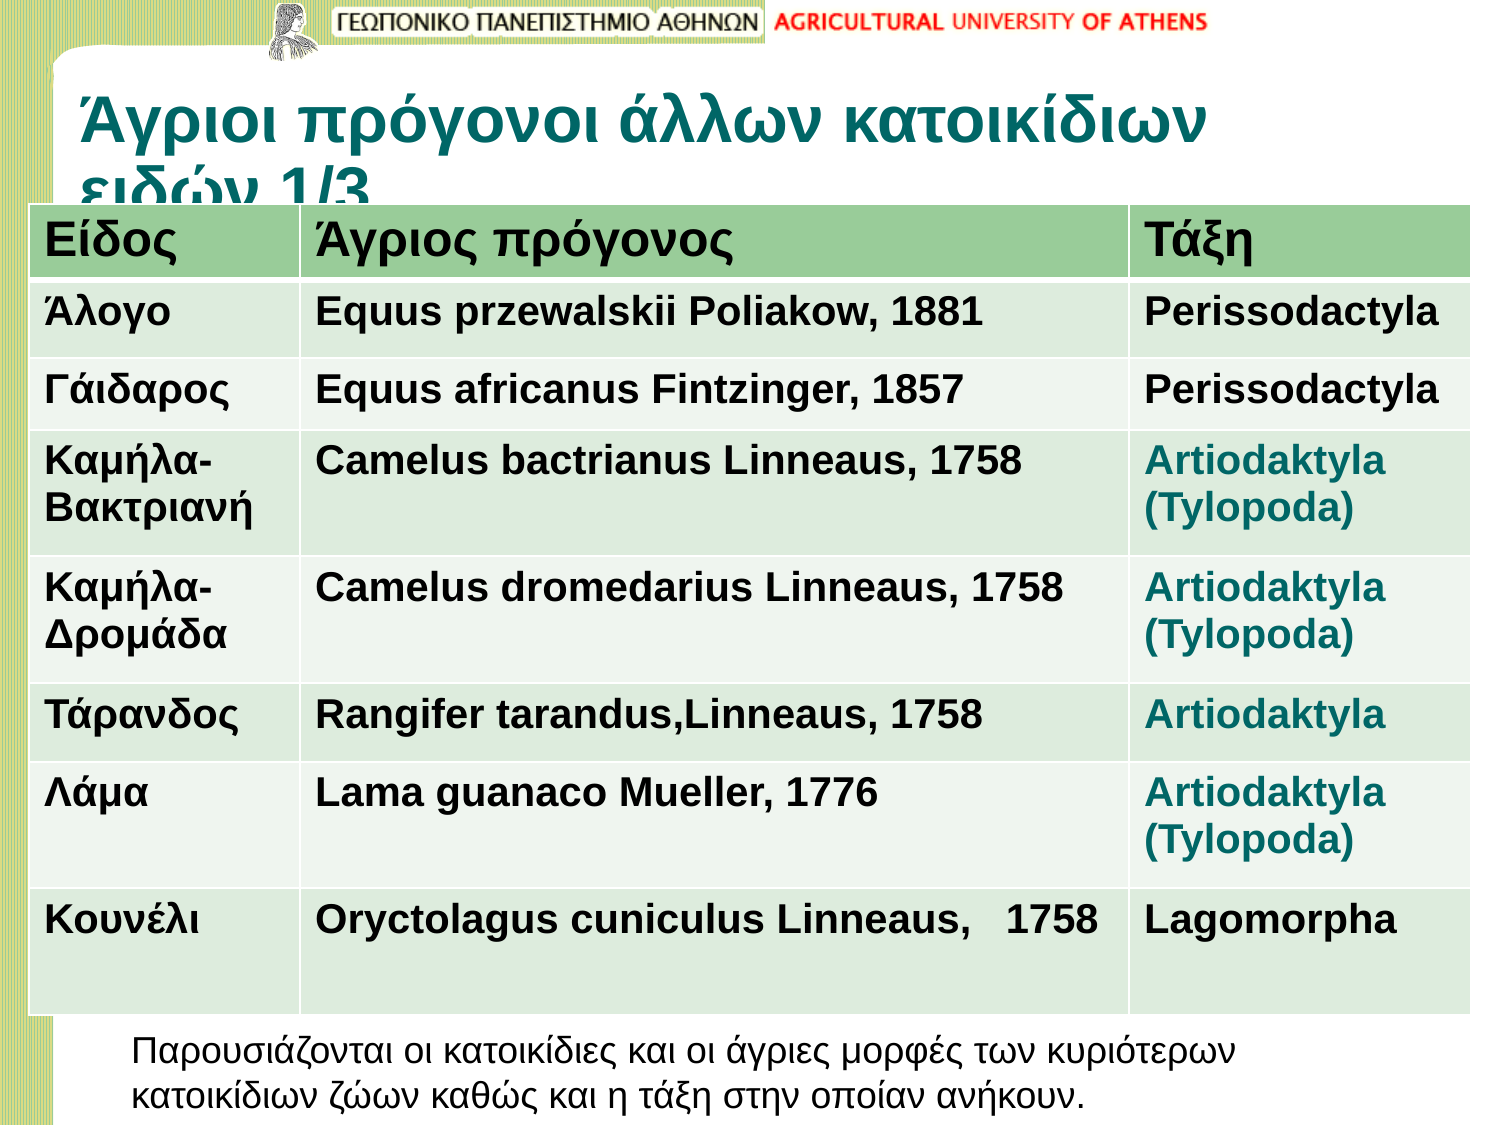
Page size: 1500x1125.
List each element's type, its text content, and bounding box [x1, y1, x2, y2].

picture [269, 0, 1228, 61]
table_cell Λάμα [30, 763, 299, 887]
table_cell Equus africanus Fintzinger, 1857 [301, 359, 1128, 429]
table_cell Γάιδαρος [30, 359, 299, 429]
table_cell Καμήλα-Βακτριανή [30, 431, 299, 555]
table_cell Artiodaktyla (Tylopoda) [1130, 557, 1470, 682]
title Άγριοι πρόγονοι άλλων κατοικίδιων ειδών 1/3 [64, 77, 1366, 203]
table_cell Lagomorpha [1130, 889, 1470, 1014]
text_box Παρουσιάζονται οι κατοικίδιες και οι άγριες μορφές των κυριότερων κατοικίδιων ζώων καθώς και η τάξη στην οποίαν ανήκουν. [116, 1018, 1323, 1124]
table_cell Artiodaktyla [1130, 684, 1470, 761]
table_cell Τάρανδος [30, 684, 299, 761]
table_cell Perissodactyla [1130, 359, 1470, 429]
table_cell Artiodaktyla (Tylopoda) [1130, 763, 1470, 887]
table_cell Camelus bactrianus Linneaus, 1758 [301, 431, 1128, 555]
table_cell Rangifer tarandus,Linneaus, 1758 [301, 684, 1128, 761]
table_cell Perissodactyla [1130, 283, 1470, 357]
table_cell Artiodaktyla (Tylopoda) [1130, 431, 1470, 555]
table_cell Camelus dromedarius Linneaus, 1758 [301, 557, 1128, 682]
table_cell Oryctolagus cuniculus Linneaus, 1758 [301, 889, 1128, 1014]
table_header Άγριος πρόγονος [301, 205, 1128, 277]
table_cell Lama guanaco Mueller, 1776 [301, 763, 1128, 887]
table_cell Άλογο [30, 283, 299, 357]
table_cell Καμήλα-Δρομάδα [30, 557, 299, 682]
table_cell Equus przewalskii Poliakow, 1881 [301, 283, 1128, 357]
table_header Τάξη [1130, 205, 1470, 277]
table_cell Κουνέλι [30, 889, 299, 1014]
table_header Είδος [30, 205, 299, 277]
